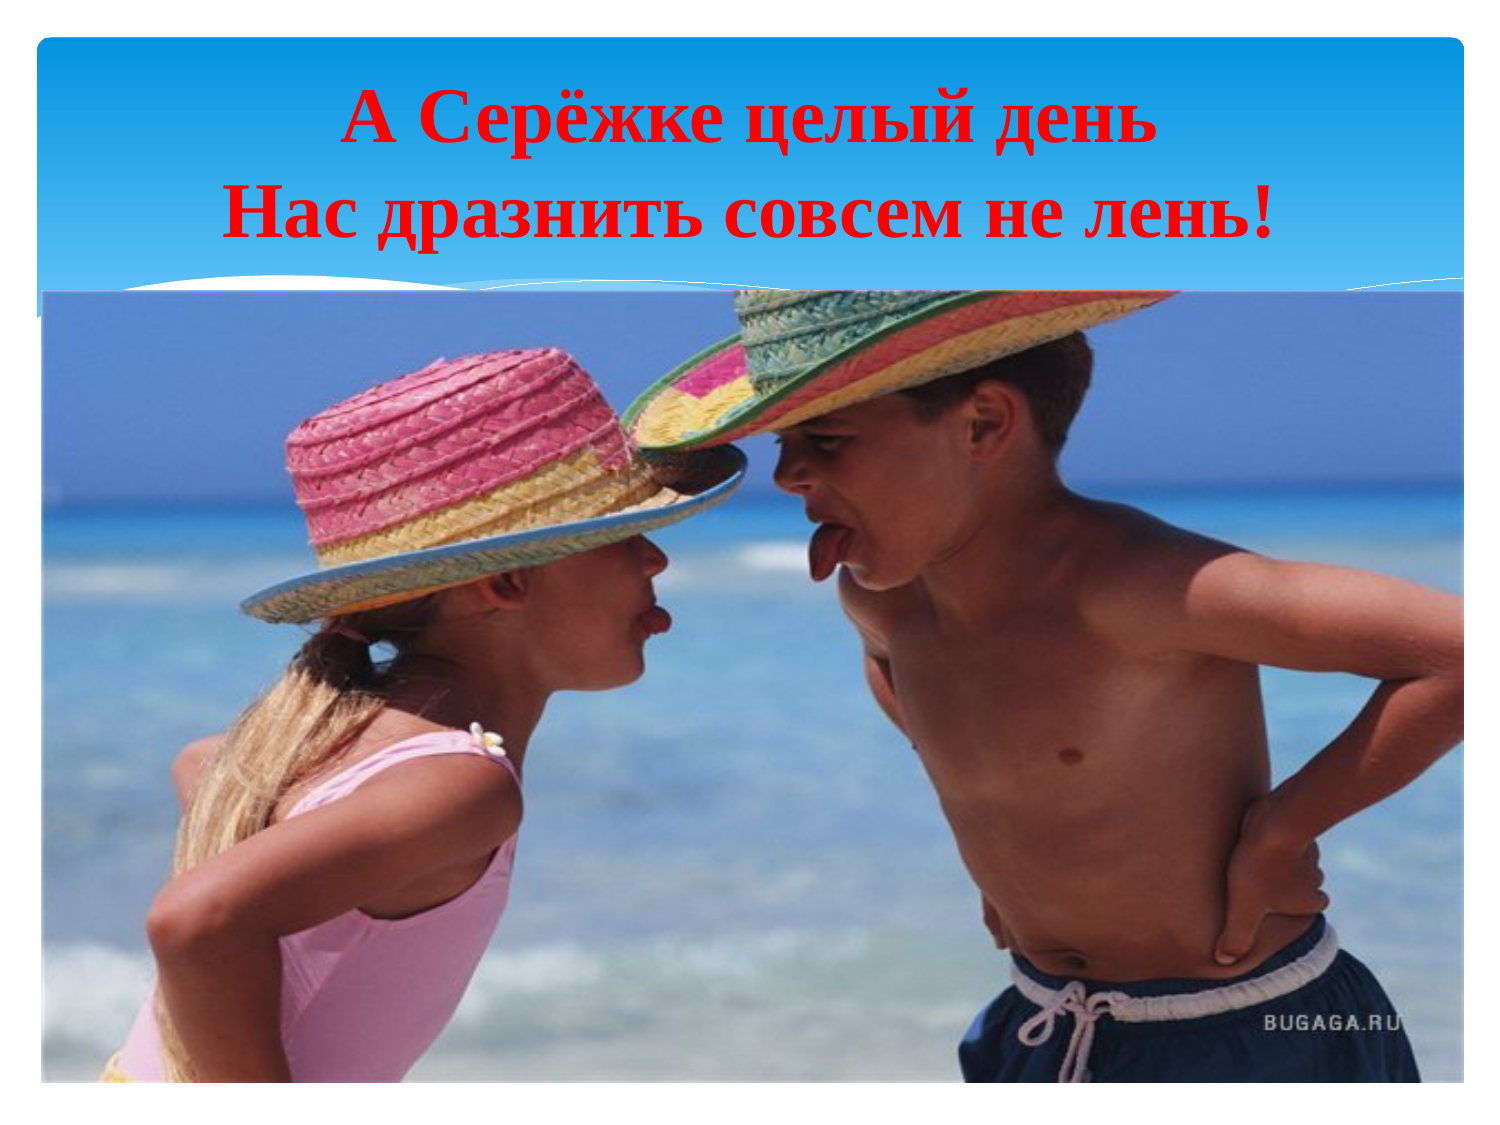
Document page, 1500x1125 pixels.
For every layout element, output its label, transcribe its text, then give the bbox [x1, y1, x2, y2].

title А Серёжке целый день Нас дразнить совсем не лень! [75, 55, 1425, 261]
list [40, 290, 1464, 1083]
